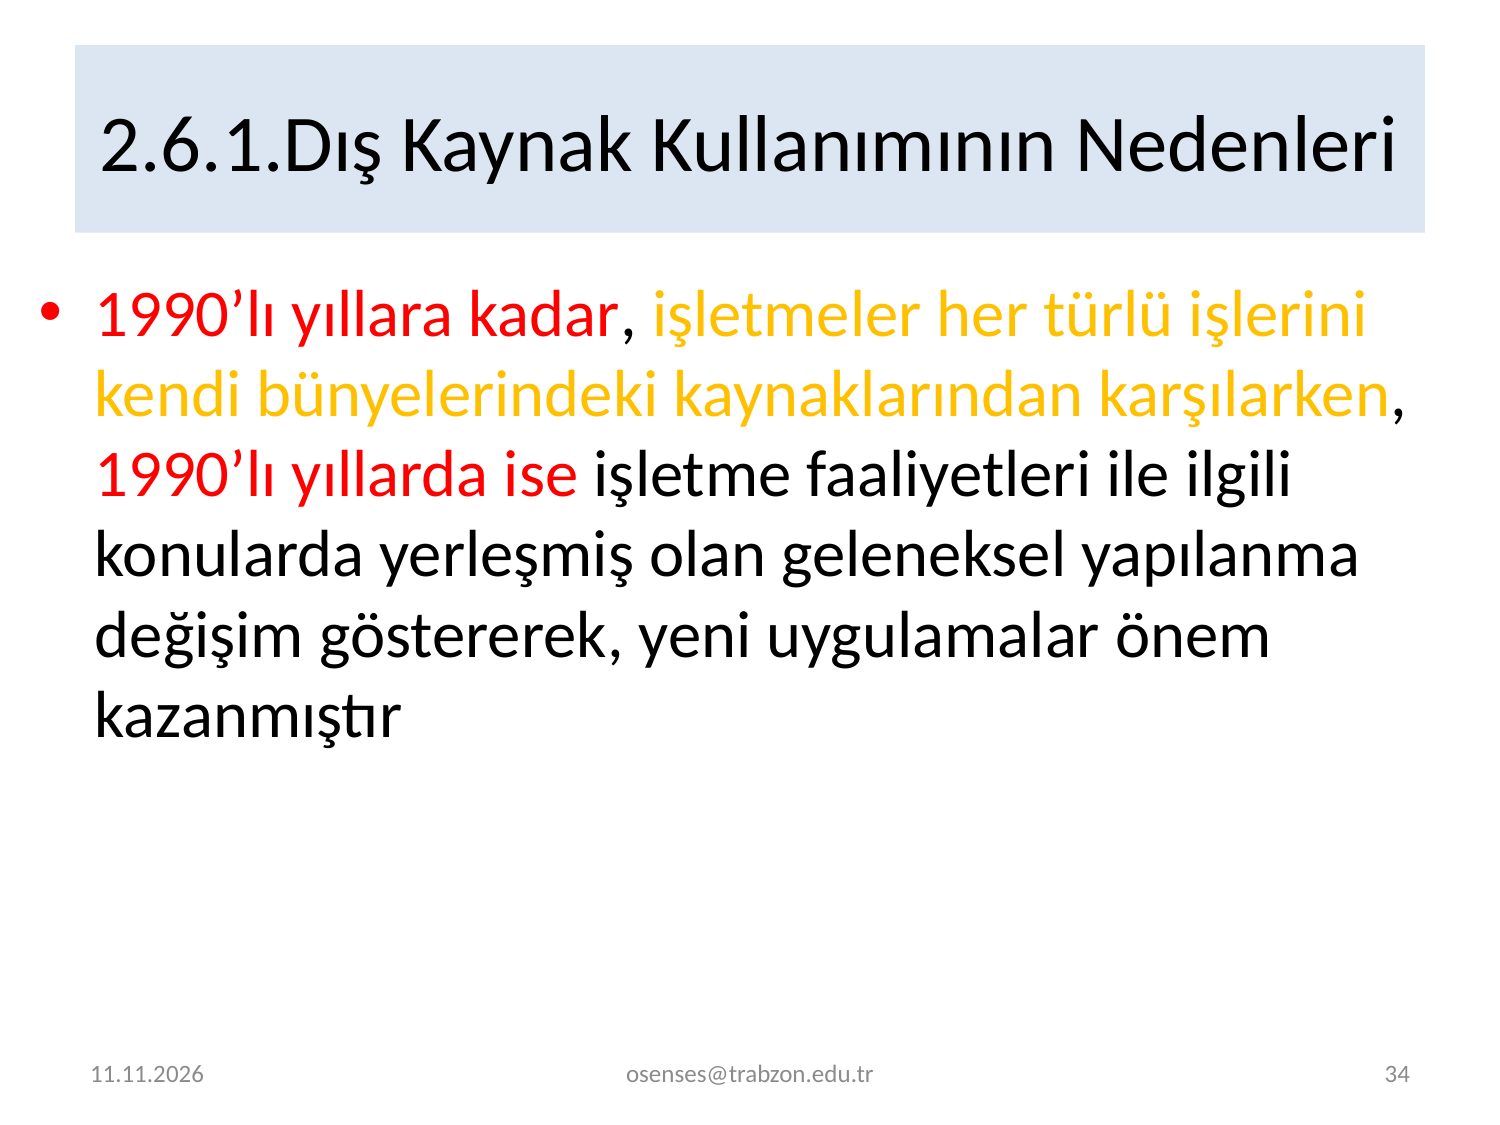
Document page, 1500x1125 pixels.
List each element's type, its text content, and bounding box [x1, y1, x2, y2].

list 1990’lı yıllara kadar, işletmeler her türlü işlerini kendi bünyelerindeki kaynaklarından karşılarken, 1990’lı yıllarda ise işletme faaliyetleri ile ilgili konularda yerleşmiş olan geleneksel yapılanma değişim göstererek, yeni uygulamalar önem kazanmıştır [23, 262, 1465, 1005]
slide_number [75, 1042, 425, 1103]
title 2.6.1.Dış Kaynak Kullanımının Nedenleri [75, 45, 1425, 233]
footer osenses@trabzon.edu.tr [512, 1042, 988, 1103]
slide_number 34 [1074, 1042, 1425, 1103]
